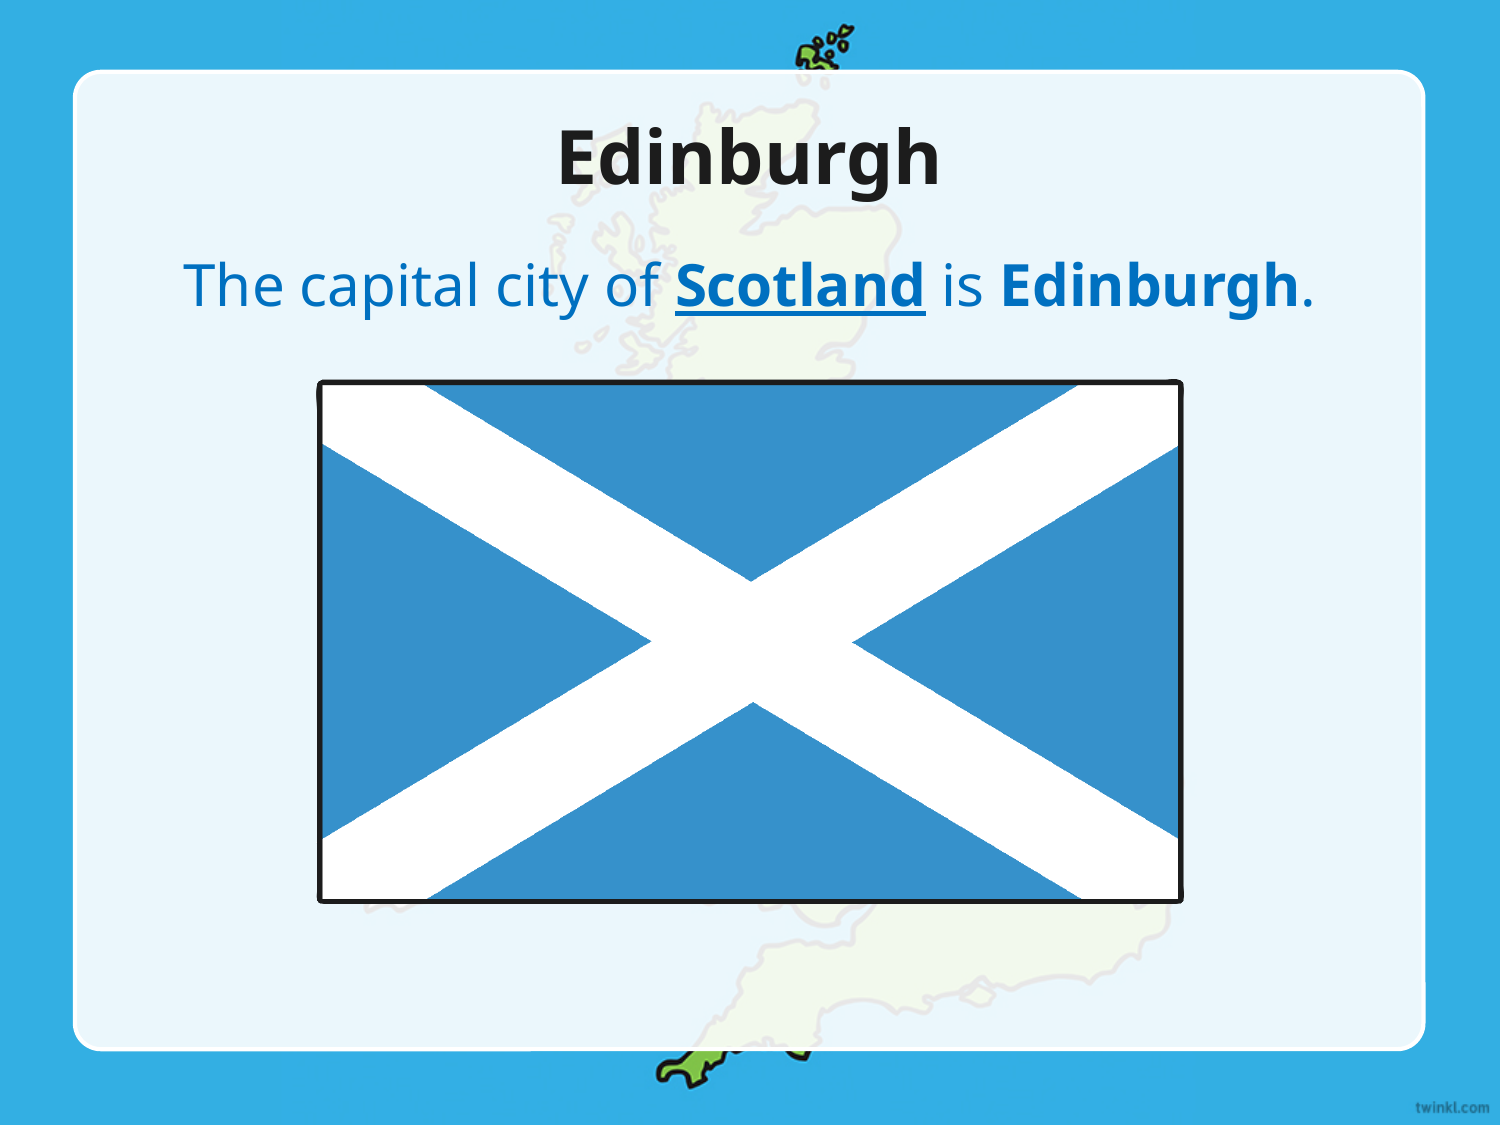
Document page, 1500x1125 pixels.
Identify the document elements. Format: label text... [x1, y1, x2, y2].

picture [0, 0, 1500, 1125]
title Edinburgh [73, 76, 1426, 244]
text_box The capital city of Scotland is Edinburgh. [123, 248, 1376, 319]
